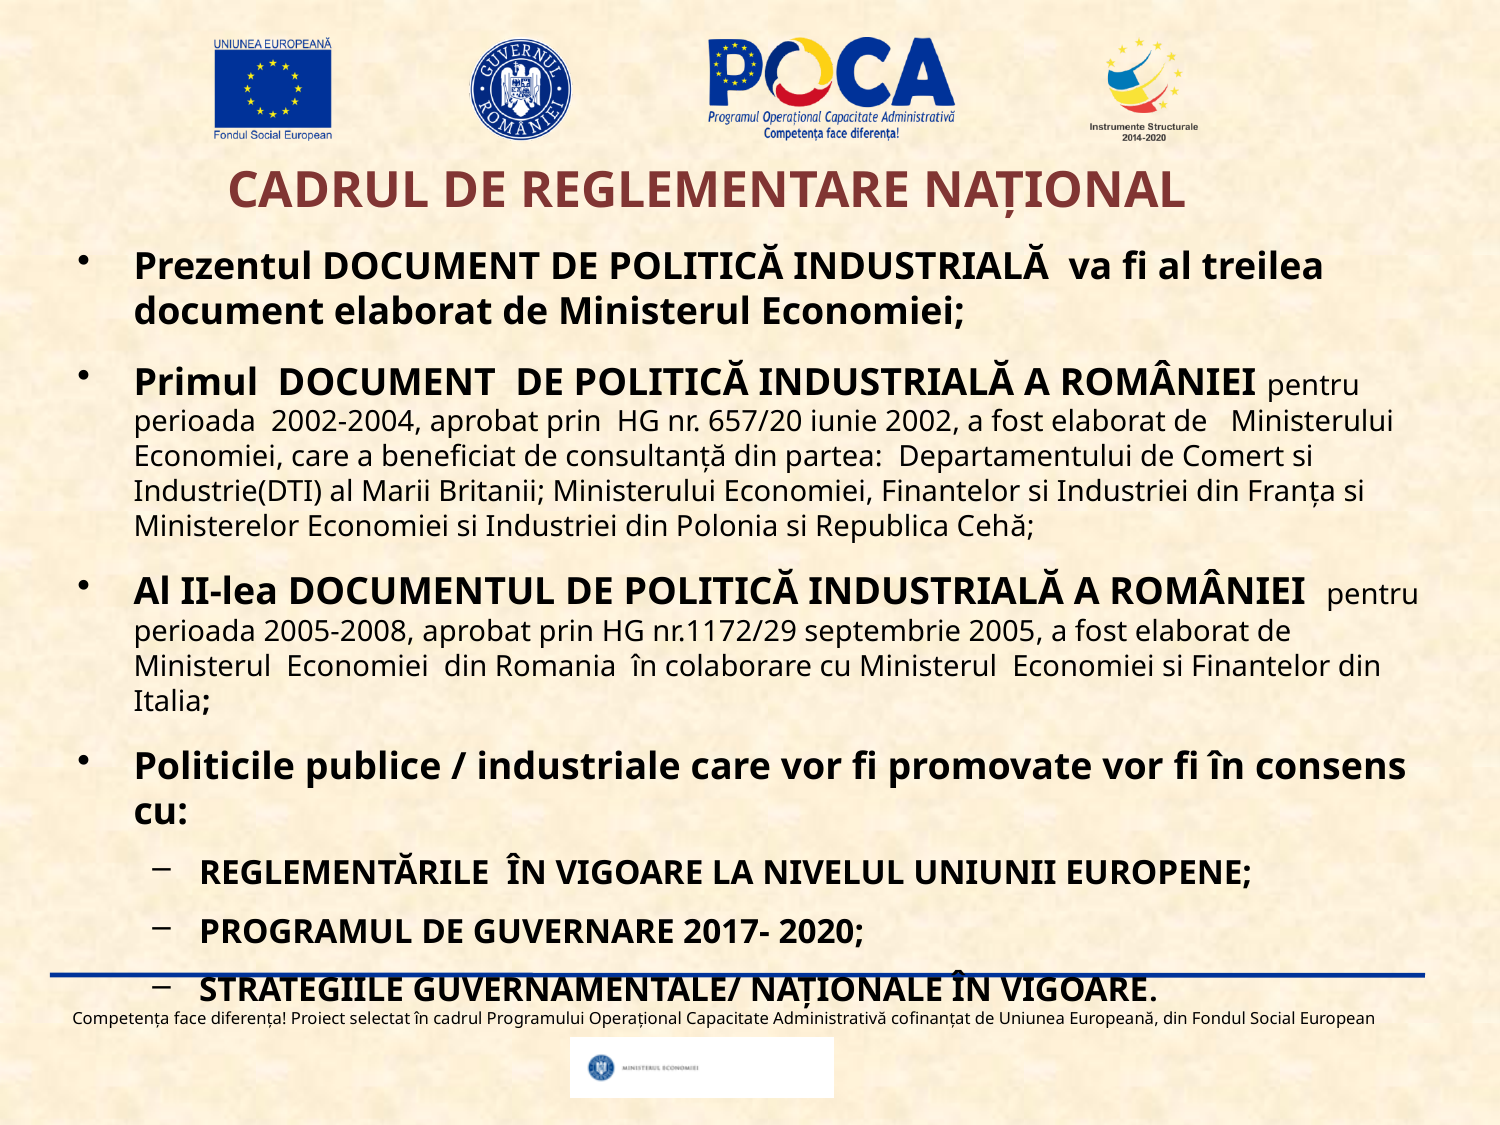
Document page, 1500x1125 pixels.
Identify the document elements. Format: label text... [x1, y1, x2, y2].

list CADRUL DE REGLEMENTARE NAȚIONAL Prezentul DOCUMENT DE POLITICĂ INDUSTRIALĂ va fi al treilea document elaborat de Ministerul Economiei; Primul DOCUMENT DE POLITICĂ INDUSTRIALĂ A ROMÂNIEI pentru perioada 2002-2004, aprobat prin HG nr. 657/20 iunie 2002, a fost elaborat de Ministerului Economiei, care a beneficiat de consultanță din partea: Departamentului de Comert si Industrie(DTI) al Marii Britanii; Ministerului Economiei, Finantelor si Industriei din Franța si Ministerelor Economiei si Industriei din Polonia si Republica Cehă; Al II-lea DOCUMENTUL DE POLITICĂ INDUSTRIALĂ A ROMÂNIEI pentru perioada 2005-2008, aprobat prin HG nr.1172/29 septembrie 2005, a fost elaborat de Ministerul Economiei din Romania în colaborare cu Ministerul Economiei si Finantelor din Italia; Politicile publice / industriale care vor fi promovate vor fi în consens cu: REGLEMENTĂRILE ÎN VIGOARE LA NIVELUL UNIUNII EUROPENE; PROGRAMUL DE GUVERNARE 2017- 2020; STRATEGIILE GUVERNAMENTALE/ NAȚIONALE ÎN VIGOARE. [62, 149, 1451, 963]
picture [0, 0, 1500, 1125]
